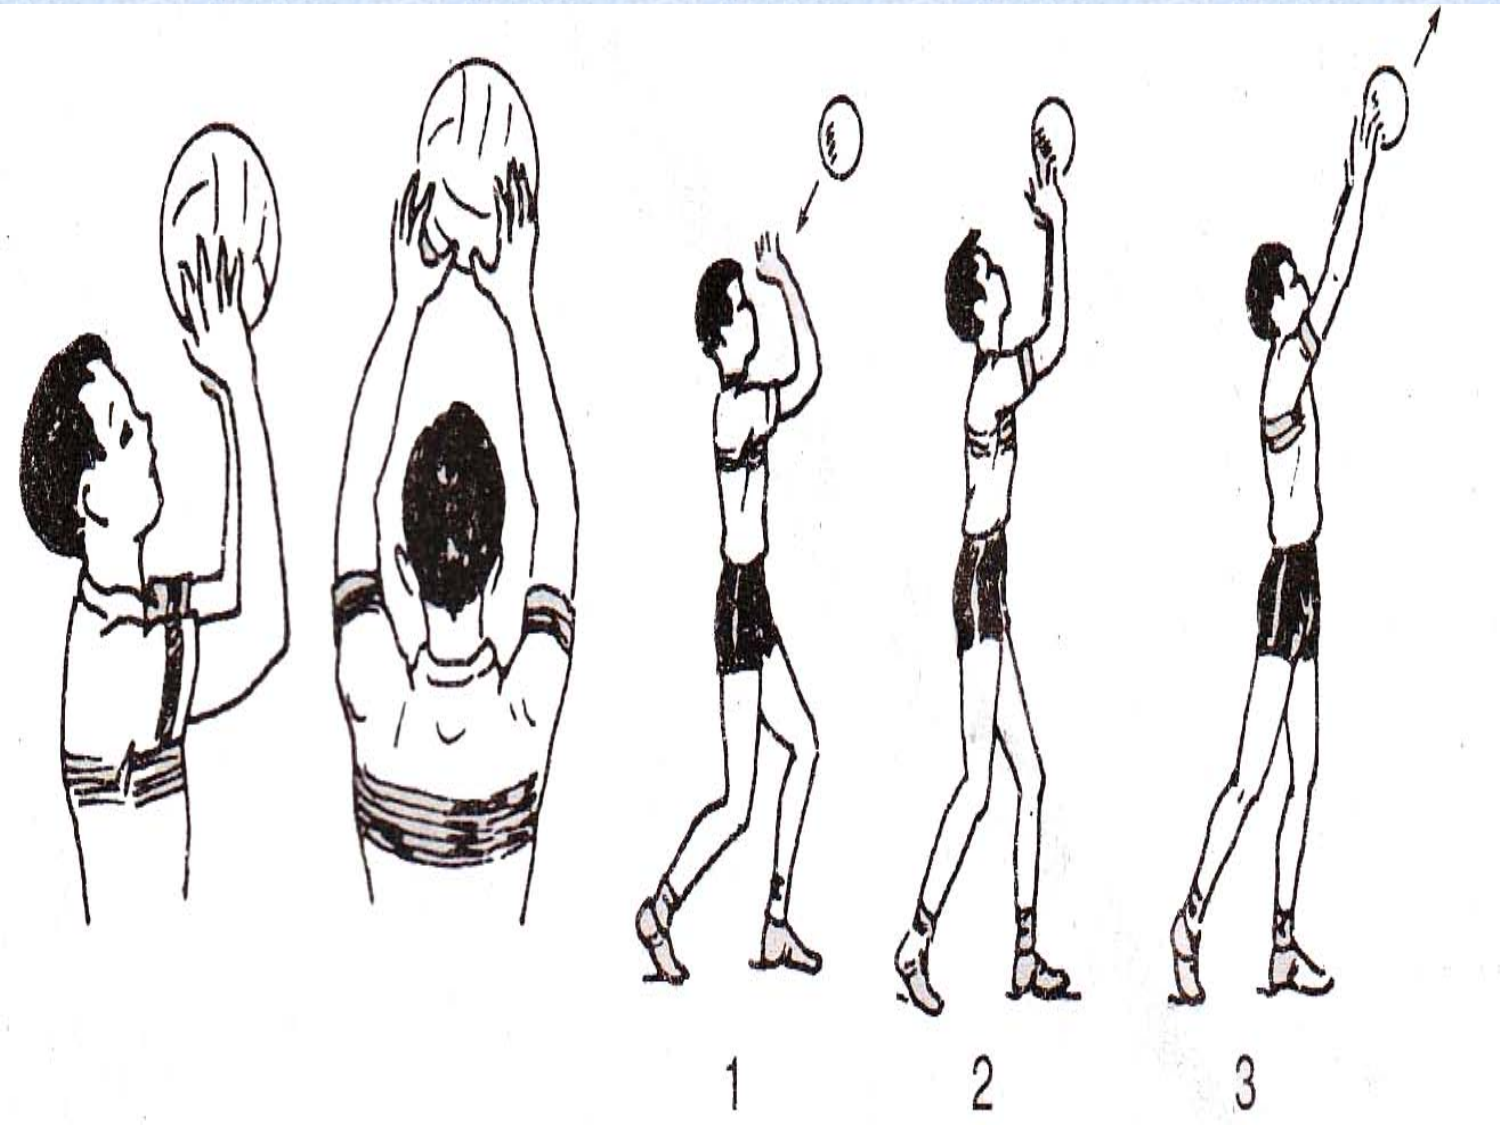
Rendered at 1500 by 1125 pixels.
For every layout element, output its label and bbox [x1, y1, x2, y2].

picture [0, 0, 1500, 4]
list [0, 4, 1500, 1125]
